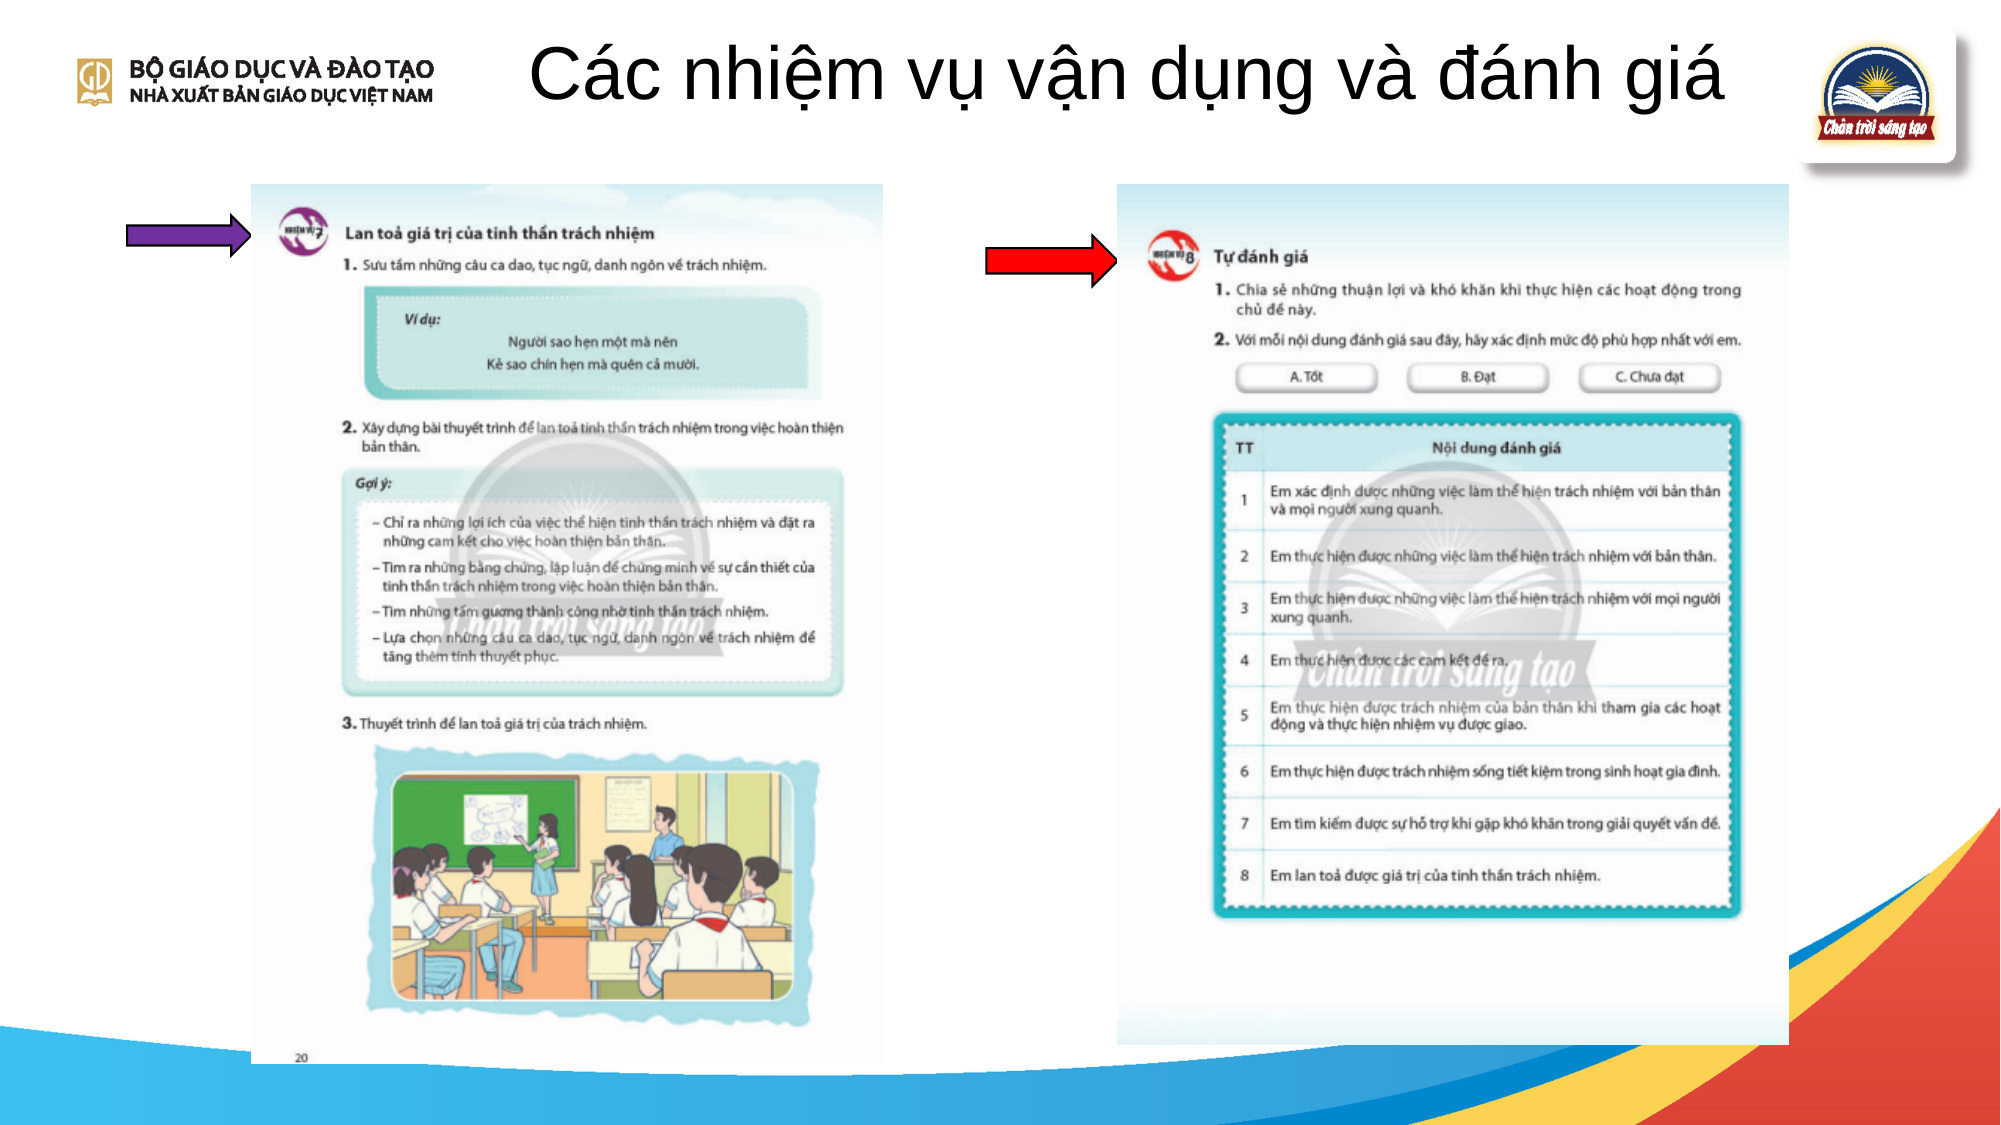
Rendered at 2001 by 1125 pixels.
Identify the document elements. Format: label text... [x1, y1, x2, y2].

title Các nhiệm vụ vận dụng và đánh giá [513, 0, 1763, 151]
text_box [127, 215, 245, 256]
text_box [986, 235, 1112, 287]
picture [0, 0, 2001, 1125]
